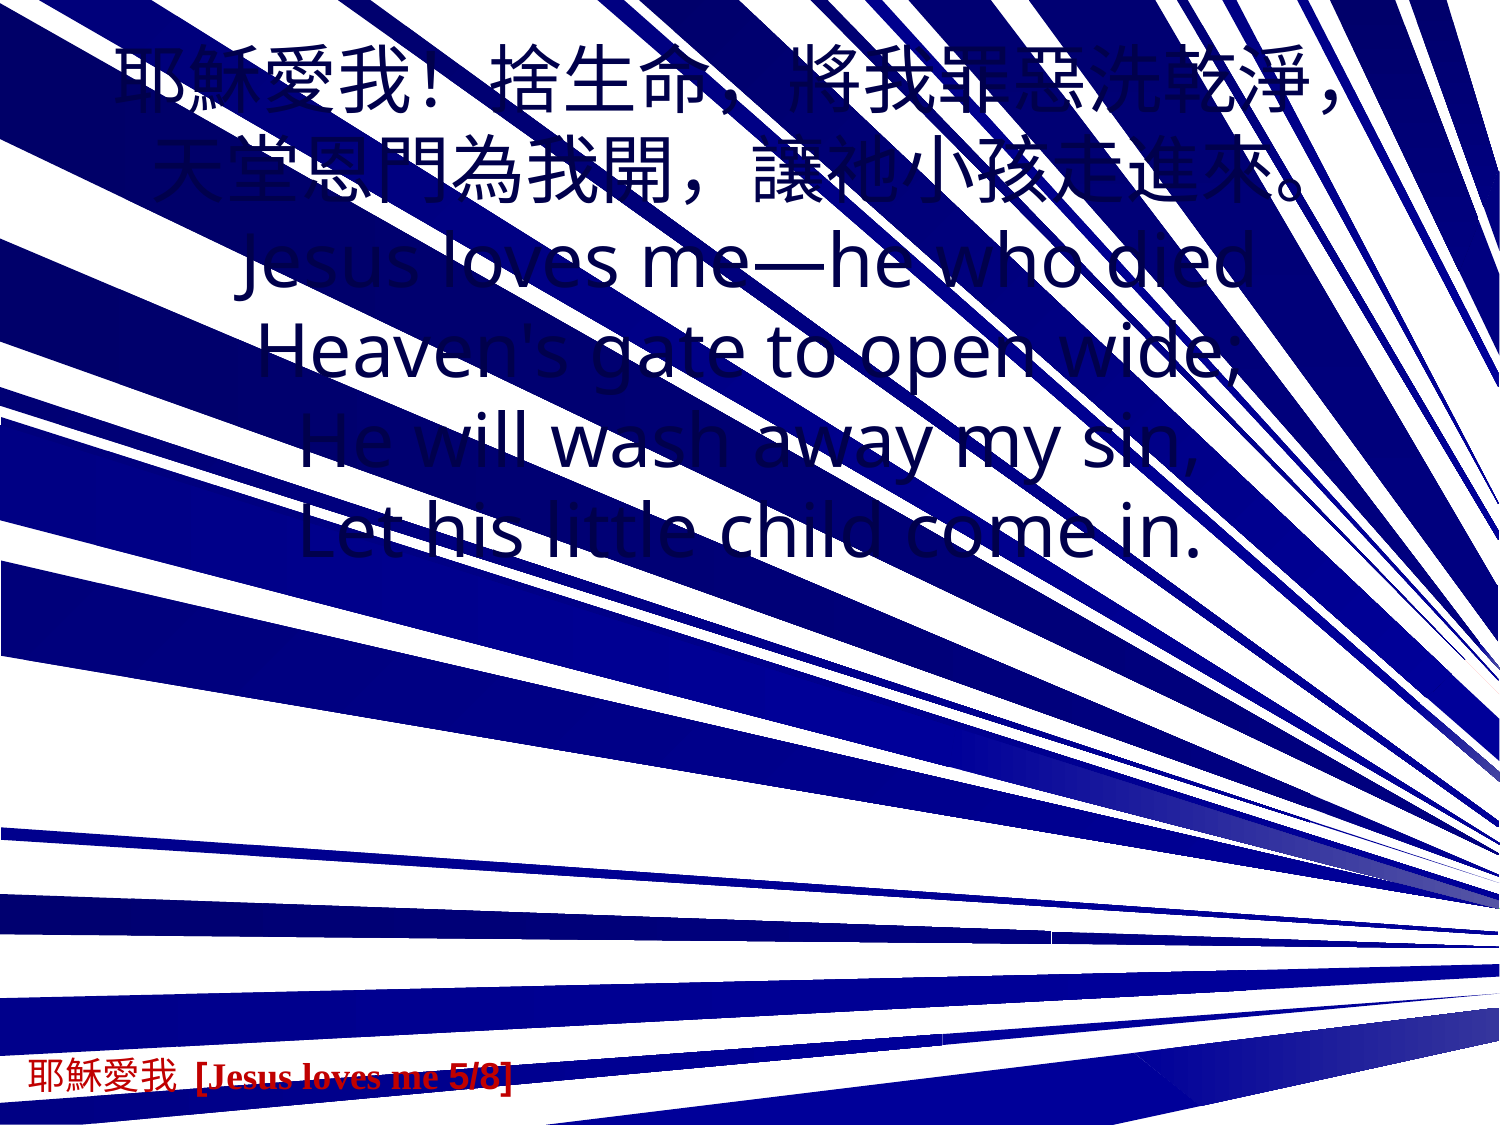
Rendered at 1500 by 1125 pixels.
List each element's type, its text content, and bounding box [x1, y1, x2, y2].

text_box 耶穌愛我！捨生命，將我罪惡洗乾淨， 天堂恩門為我開，讓祂小孩走進來。 Jesus loves me—he who died Heaven's gate to open wide; He will wash away my sin, Let his little child come in. [0, 24, 1500, 580]
text_box 耶穌愛我 [Jesus loves me 5/8] [12, 1044, 1500, 1105]
